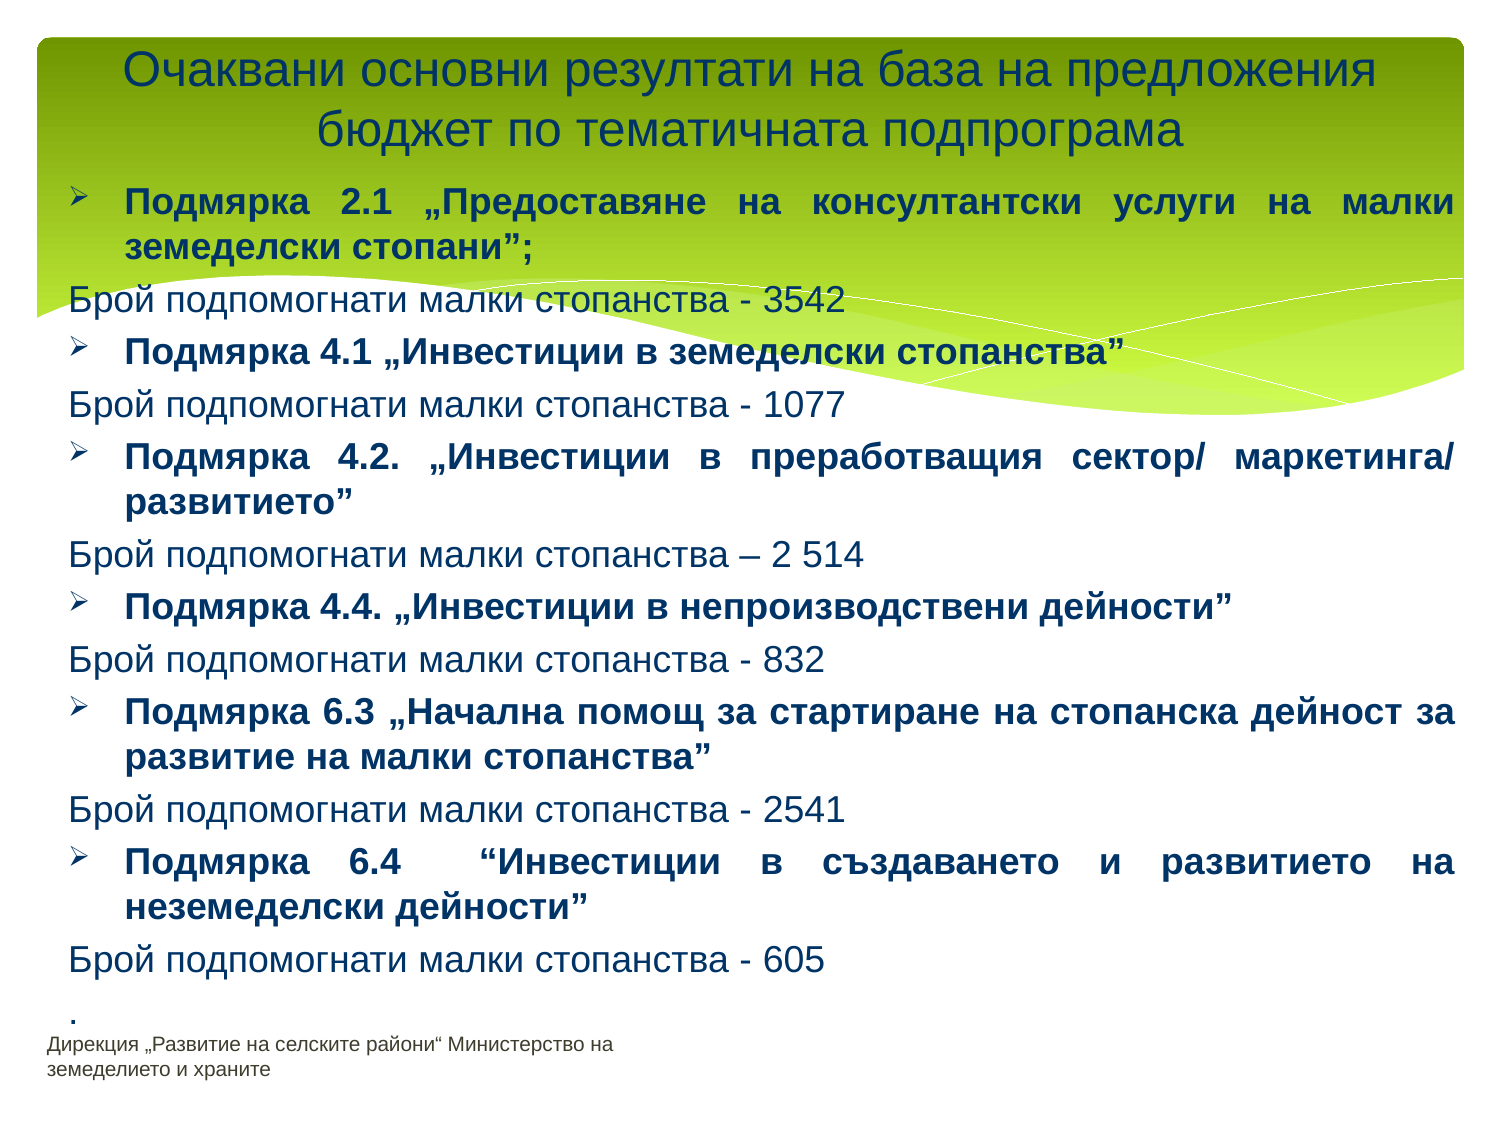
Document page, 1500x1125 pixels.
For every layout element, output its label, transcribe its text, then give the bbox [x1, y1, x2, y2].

list Подмярка 2.1 „Предоставяне на консултантски услуги на малки земеделски стопани”; Брой подпомогнати малки стопанства - 3542 Подмярка 4.1 „Инвестиции в земеделски стопанства” Брой подпомогнати малки стопанства - 1077 Подмярка 4.2. „Инвестиции в преработващия сектор/ маркетинга/ развитието” Брой подпомогнати малки стопанства – 2 514 Подмярка 4.4. „Инвестиции в непроизводствени дейности” Брой подпомогнати малки стопанства - 832 Подмярка 6.3 „Начална помощ за стартиране на стопанска дейност за развитие на малки стопанства” Брой подпомогнати малки стопанства - 2541 Подмярка 6.4 “Инвестиции в създаването и развитието на неземеделски дейности” Брой подпомогнати малки стопанства - 605 . [52, 136, 1471, 1012]
title Очаквани основни резултати на база на предложения бюджет по тематичната подпрограма [74, 55, 1426, 138]
footer Дирекция „Развитие на селските райони“ Министерство на земеделието и храните [31, 1025, 653, 1086]
